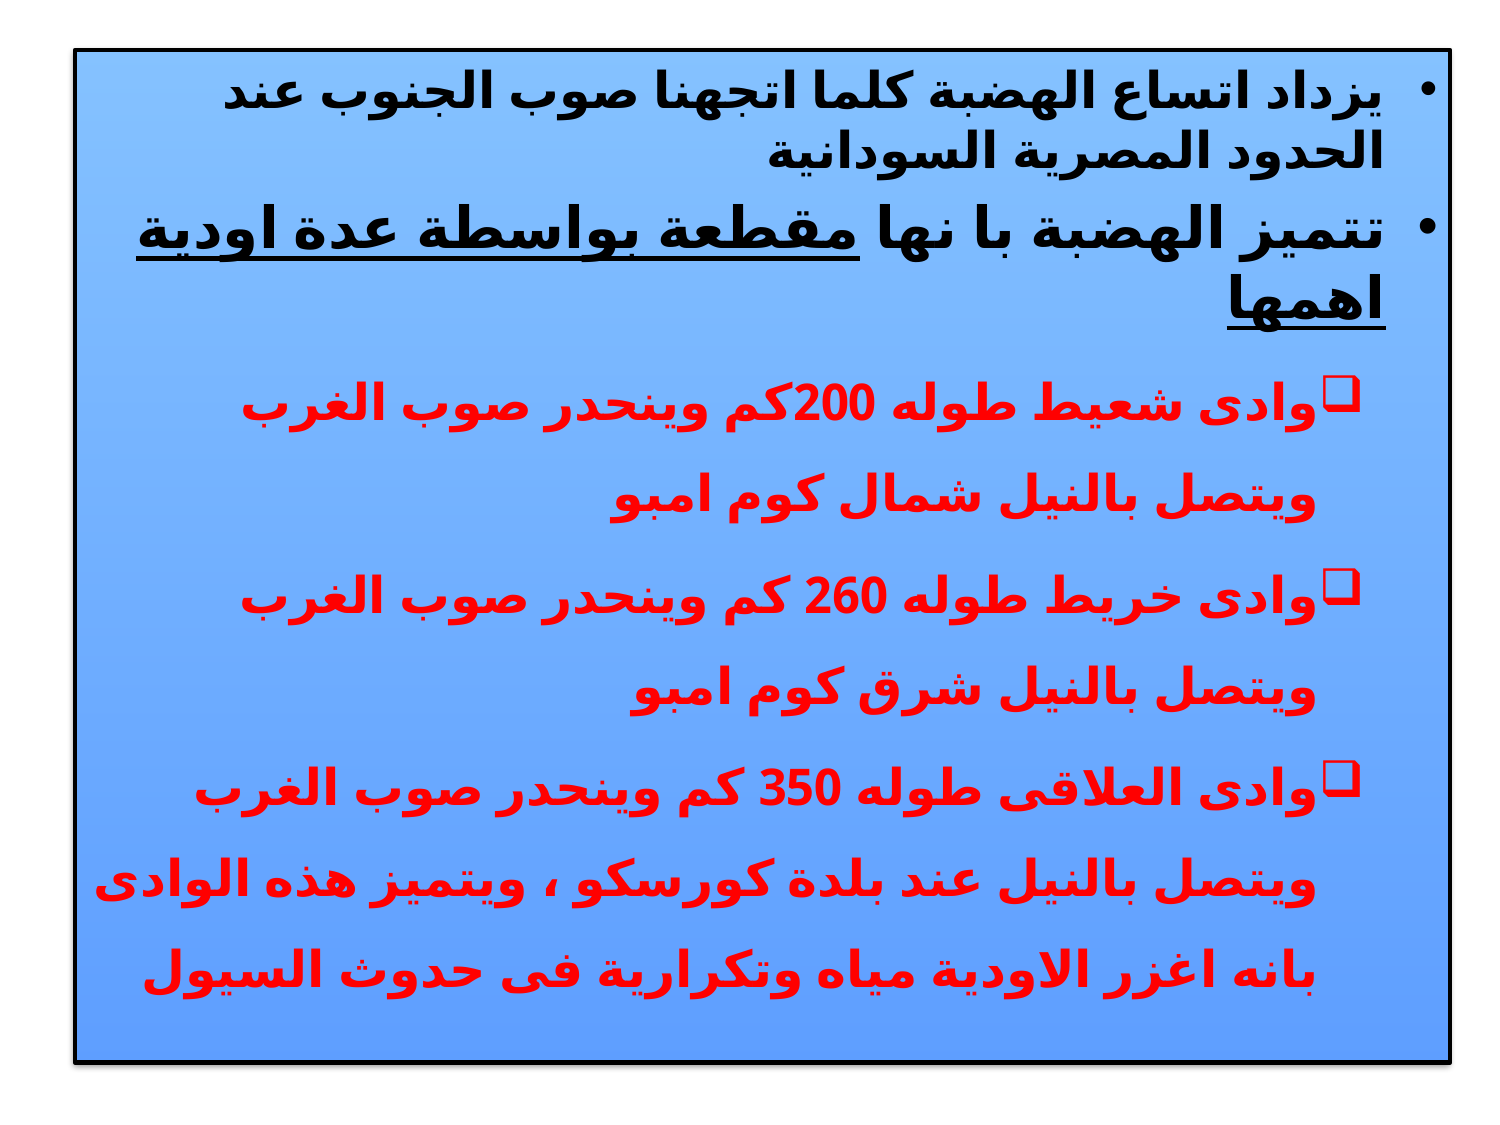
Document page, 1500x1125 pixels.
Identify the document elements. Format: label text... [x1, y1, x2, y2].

list يزداد اتساع الهضبة كلما اتجهنا صوب الجنوب عند الحدود المصرية السودانية تتميز الهضبة با نها مقطعة بواسطة عدة اودية اهمها وادى شعيط طوله 200كم وينحدر صوب الغرب ويتصل بالنيل شمال كوم امبو وادى خريط طوله 260 كم وينحدر صوب الغرب ويتصل بالنيل شرق كوم امبو وادى العلاقى طوله 350 كم وينحدر صوب الغرب ويتصل بالنيل عند بلدة كورسكو ، ويتميز هذه الوادى بانه اغزر الاودية مياه وتكرارية فى حدوث السيول [74, 49, 1451, 1063]
